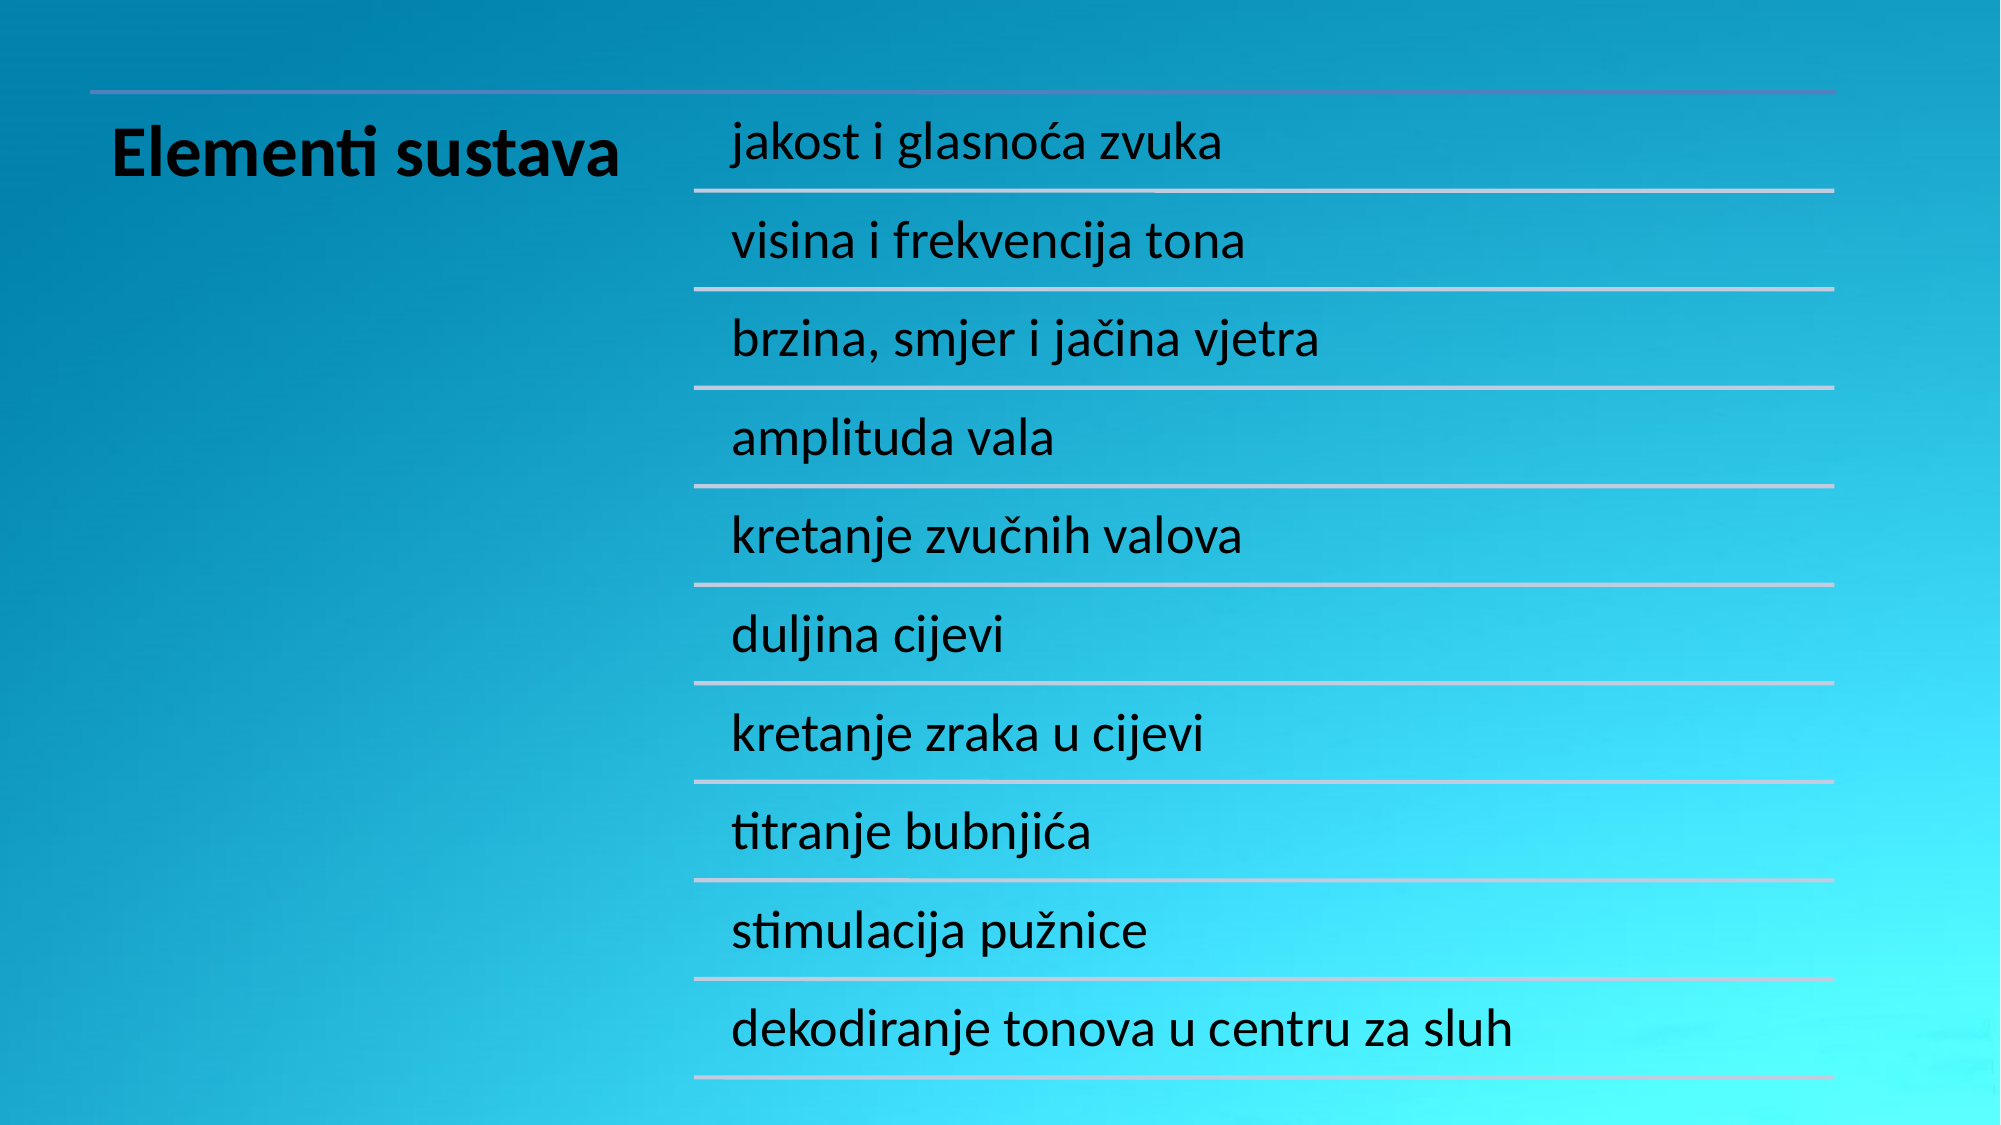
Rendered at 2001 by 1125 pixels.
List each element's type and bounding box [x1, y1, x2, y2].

picture [0, 0, 2001, 1125]
text_box [89, 91, 1837, 1083]
